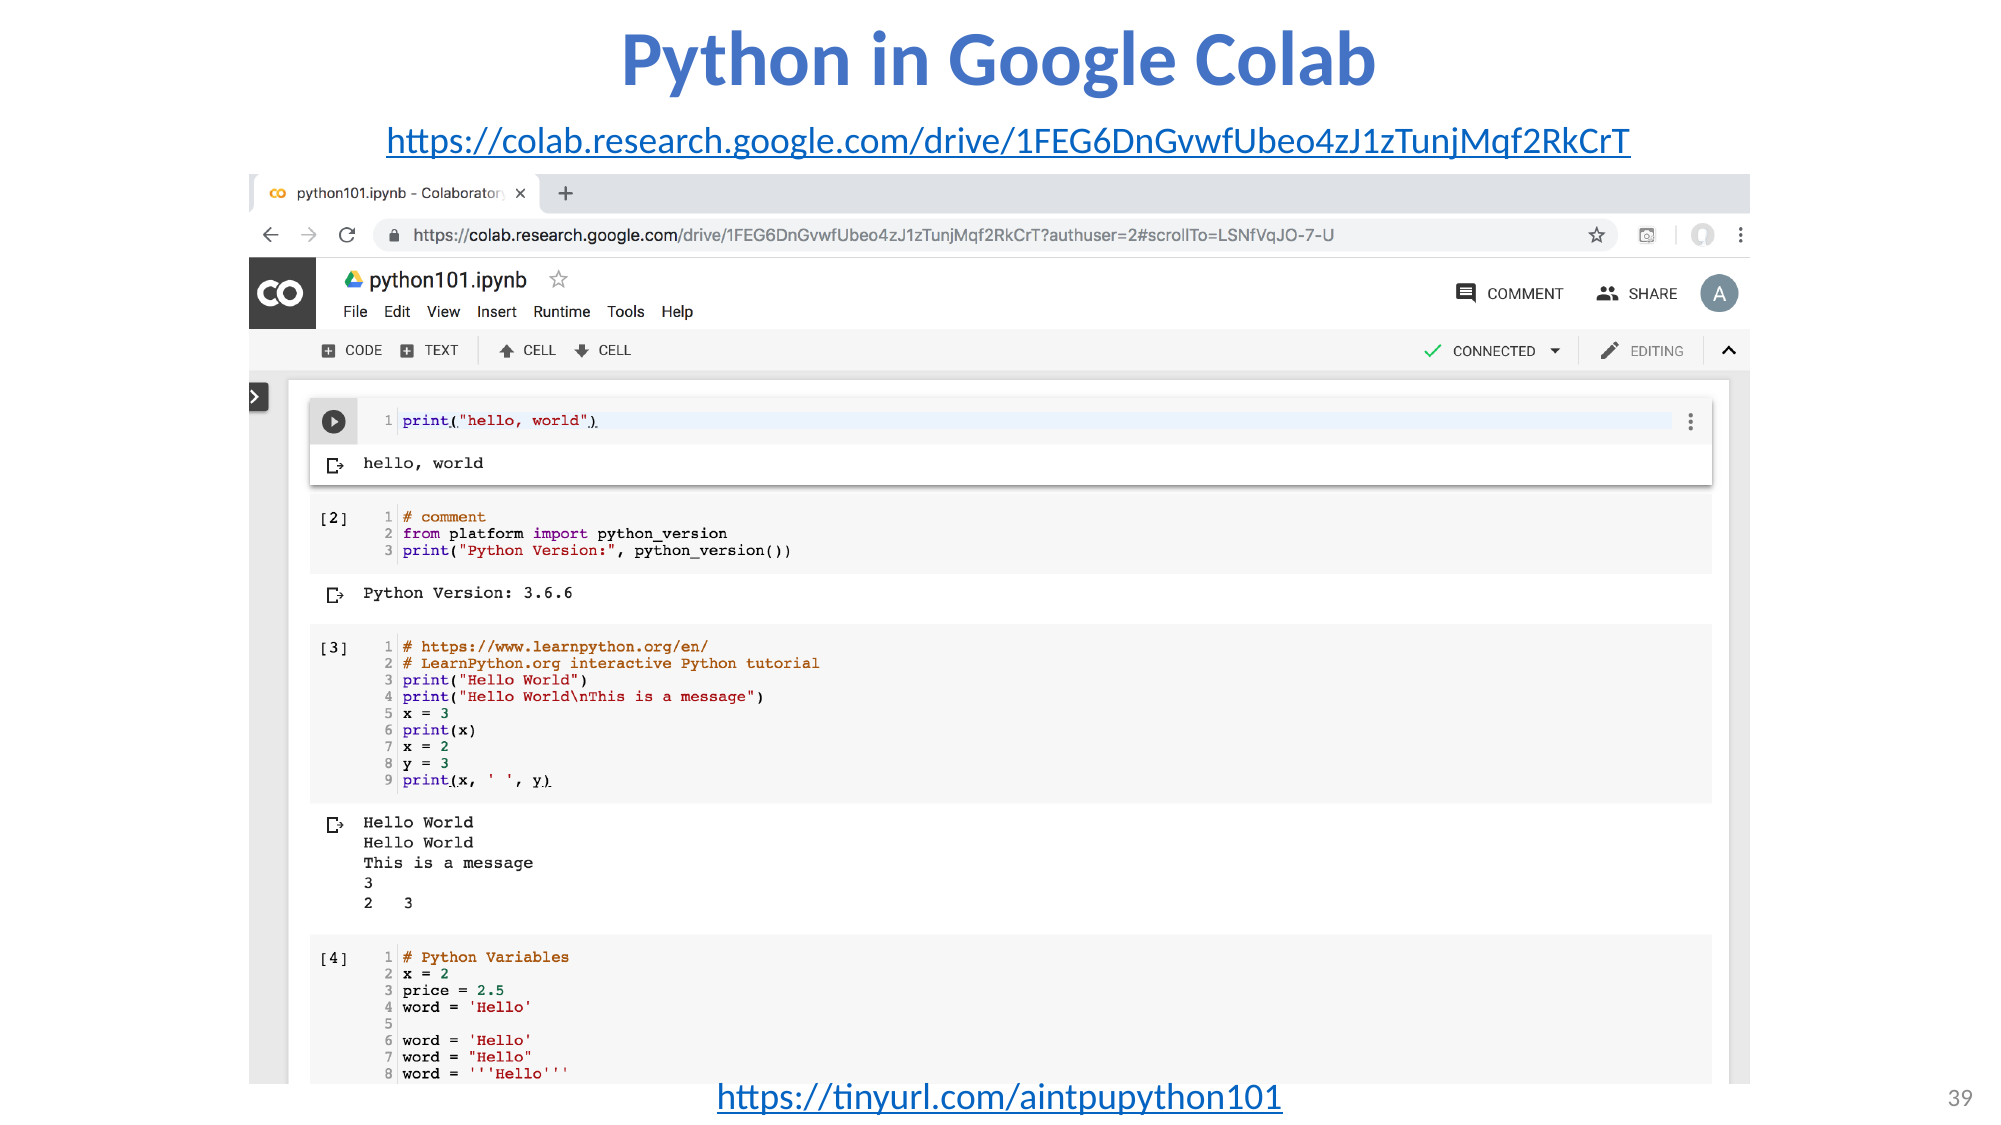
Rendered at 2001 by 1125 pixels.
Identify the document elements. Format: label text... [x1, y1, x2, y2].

text_box https://tinyurl.com/aintpupython101 [701, 1084, 1298, 1125]
slide_number 39 [1830, 1076, 1989, 1116]
picture [249, 174, 1750, 1084]
title Python in Google Colab [324, 0, 1675, 108]
text_box https://colab.research.google.com/drive/1FEG6DnGvwfUbeo4zJ1zTunjMqf2RkCrT [267, 108, 1750, 169]
